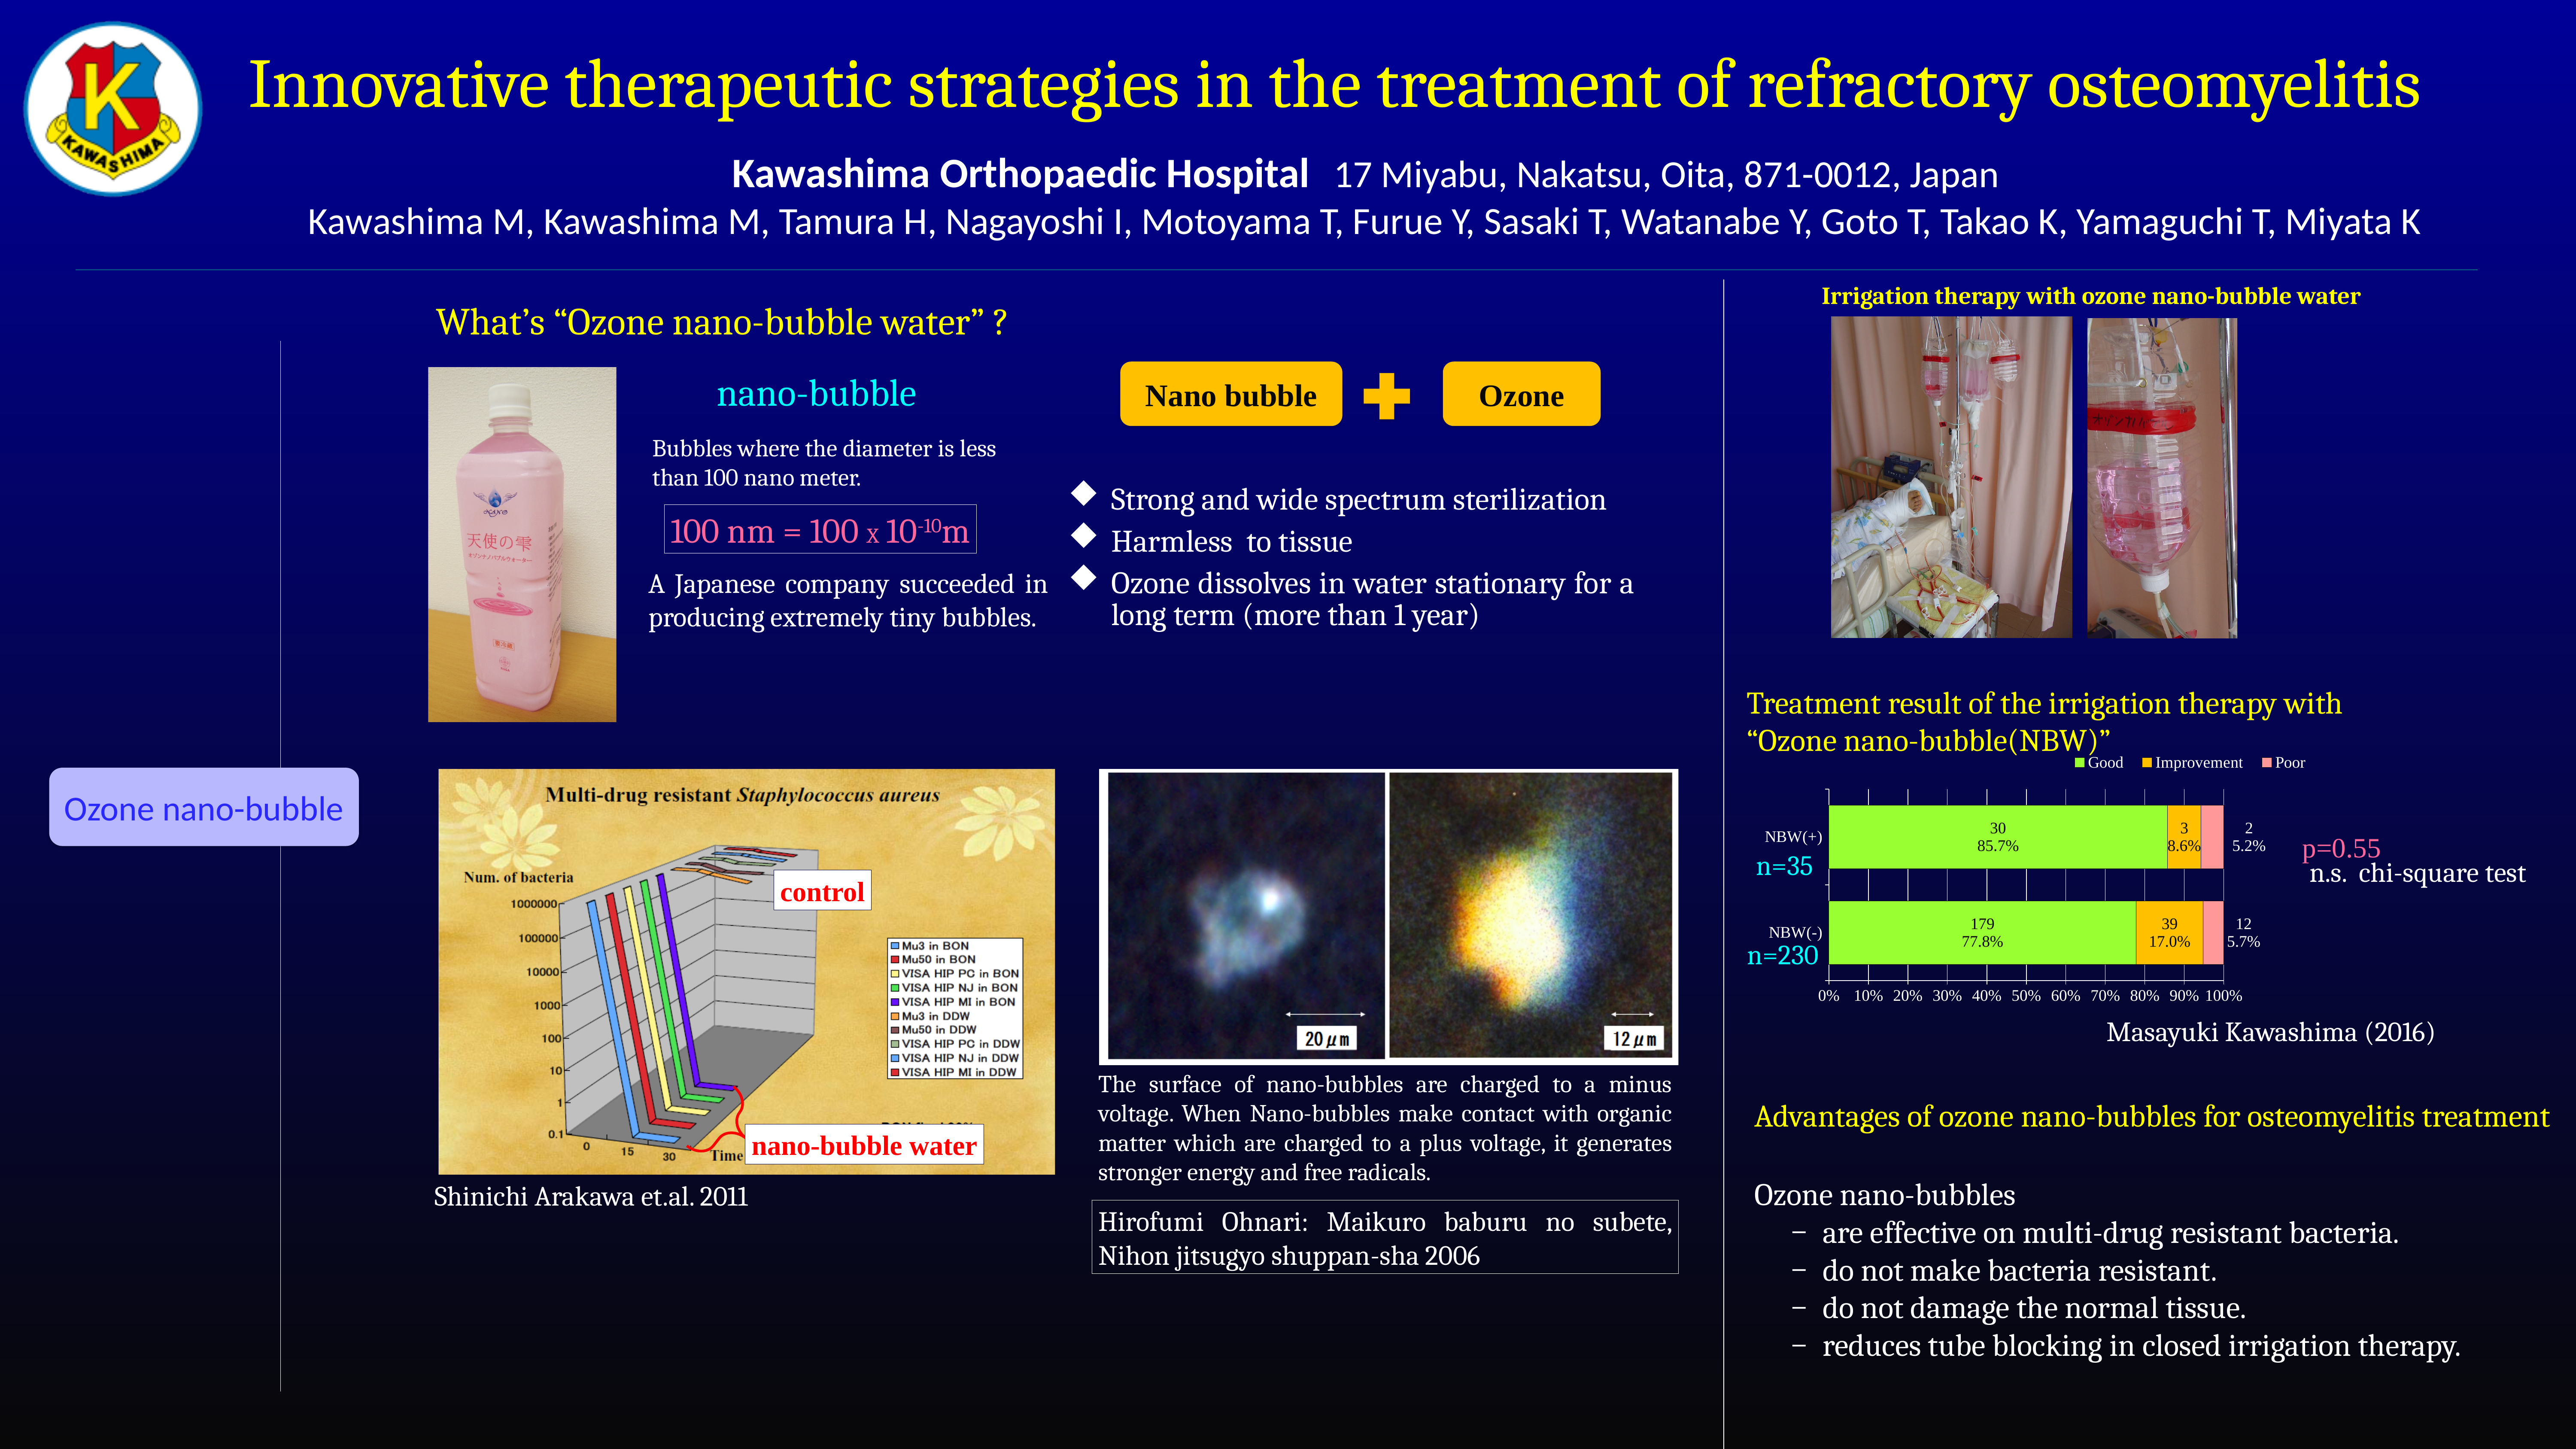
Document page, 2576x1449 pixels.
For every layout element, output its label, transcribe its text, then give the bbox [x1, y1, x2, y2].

picture [438, 769, 1055, 1175]
picture [17, 15, 210, 204]
picture [428, 367, 617, 722]
picture [1099, 769, 1679, 1065]
text_box p=0.55 [2337, 826, 2388, 866]
text_box Ozone [1443, 361, 1601, 426]
picture [1831, 316, 2072, 638]
text_box n=230 [1741, 933, 1746, 973]
text_box 100 nm = 100 X 10-10m [664, 504, 977, 553]
text_box Ozone nano-bubble [49, 768, 278, 846]
title What’s “Ozone nano-bubble water” ? [429, 297, 1062, 342]
text_box Advantages of ozone nano-bubbles for osteomyelitis treatment [1748, 1092, 2576, 1171]
text_box Ozone nano-bubble [284, 768, 359, 846]
text_box The surface of nano-bubbles are charged to a minus voltage. When Nano-bubbles make contact with organic matter which are charged to a plus voltage, it generates stronger energy and free radicals. [1092, 1065, 1679, 1189]
text_box Strong and wide spectrum sterilization Harmless to tissue Ozone dissolves in water stationary for a long term (more than 1 year) [1062, 481, 1642, 635]
text_box Irrigation therapy with ozone nano-bubble water [1815, 276, 2388, 312]
text_box [1363, 373, 1410, 420]
picture [2087, 318, 2238, 639]
chart [1748, 750, 2335, 1048]
text_box Masayuki Kawashima (2016) [2336, 1010, 2526, 1050]
text_box Nano bubble [1120, 361, 1343, 426]
text_box Bubbles where the diameter is less than 100 nano meter. [646, 428, 1008, 494]
text_box Ozone nano-bubbles are effective on multi-drug resistant bacteria. do not make bacteria resistant. do not damage the normal tissue. reduces tube blocking in closed irrigation therapy. [1748, 1170, 2567, 1373]
text_box A Japanese company succeeded in producing extremely tiny bubbles. [642, 562, 1055, 635]
text_box nano-bubble [710, 364, 924, 417]
text_box Hirofumi Ohnari: Maikuro baburu no subete, Nihon jitsugyo shuppan-sha 2006 [1092, 1200, 1679, 1274]
text_box Treatment result of the irrigation therapy with “Ozone nano-bubble(NBW)” [1740, 679, 2369, 758]
text_box Shinichi Arakawa et.al. 2011 [428, 1174, 1062, 1215]
text_box n.s. chi-square test [2337, 851, 2533, 891]
